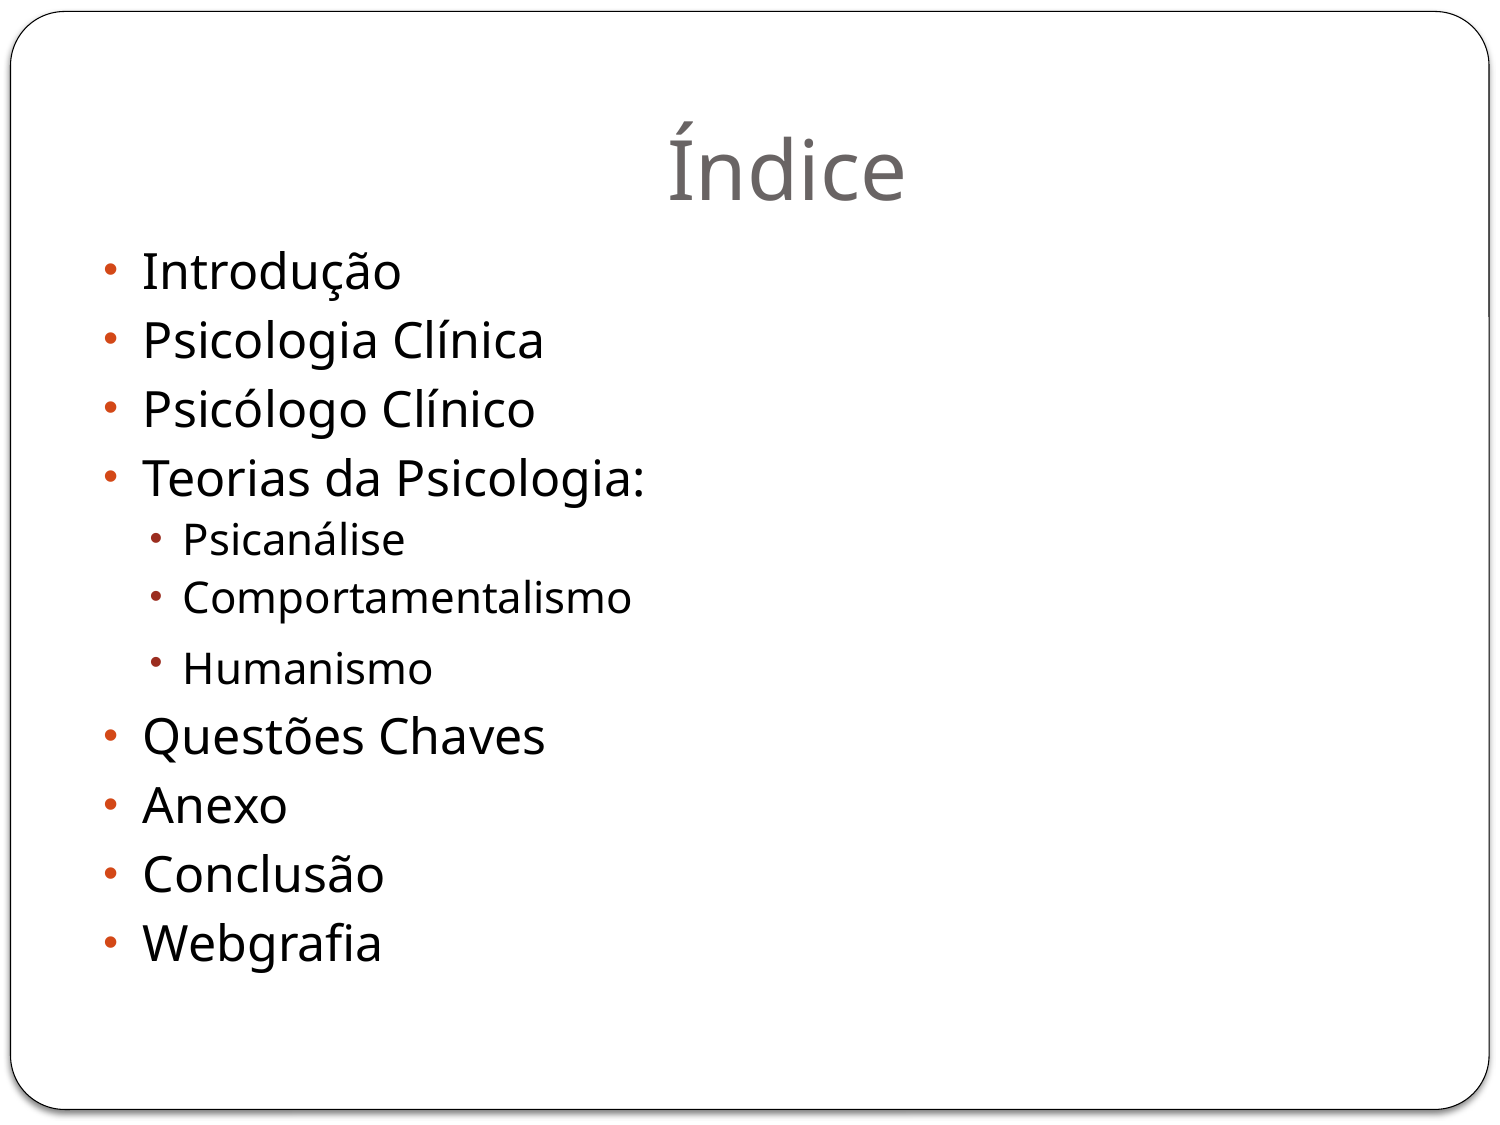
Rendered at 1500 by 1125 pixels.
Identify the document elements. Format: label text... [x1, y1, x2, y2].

list Introdução Psicologia Clínica Psicólogo Clínico Teorias da Psicologia: Psicanálise Comportamentalismo Humanismo Questões Chaves Anexo Conclusão Webgrafia [88, 231, 1364, 982]
title Índice [150, 45, 1425, 233]
